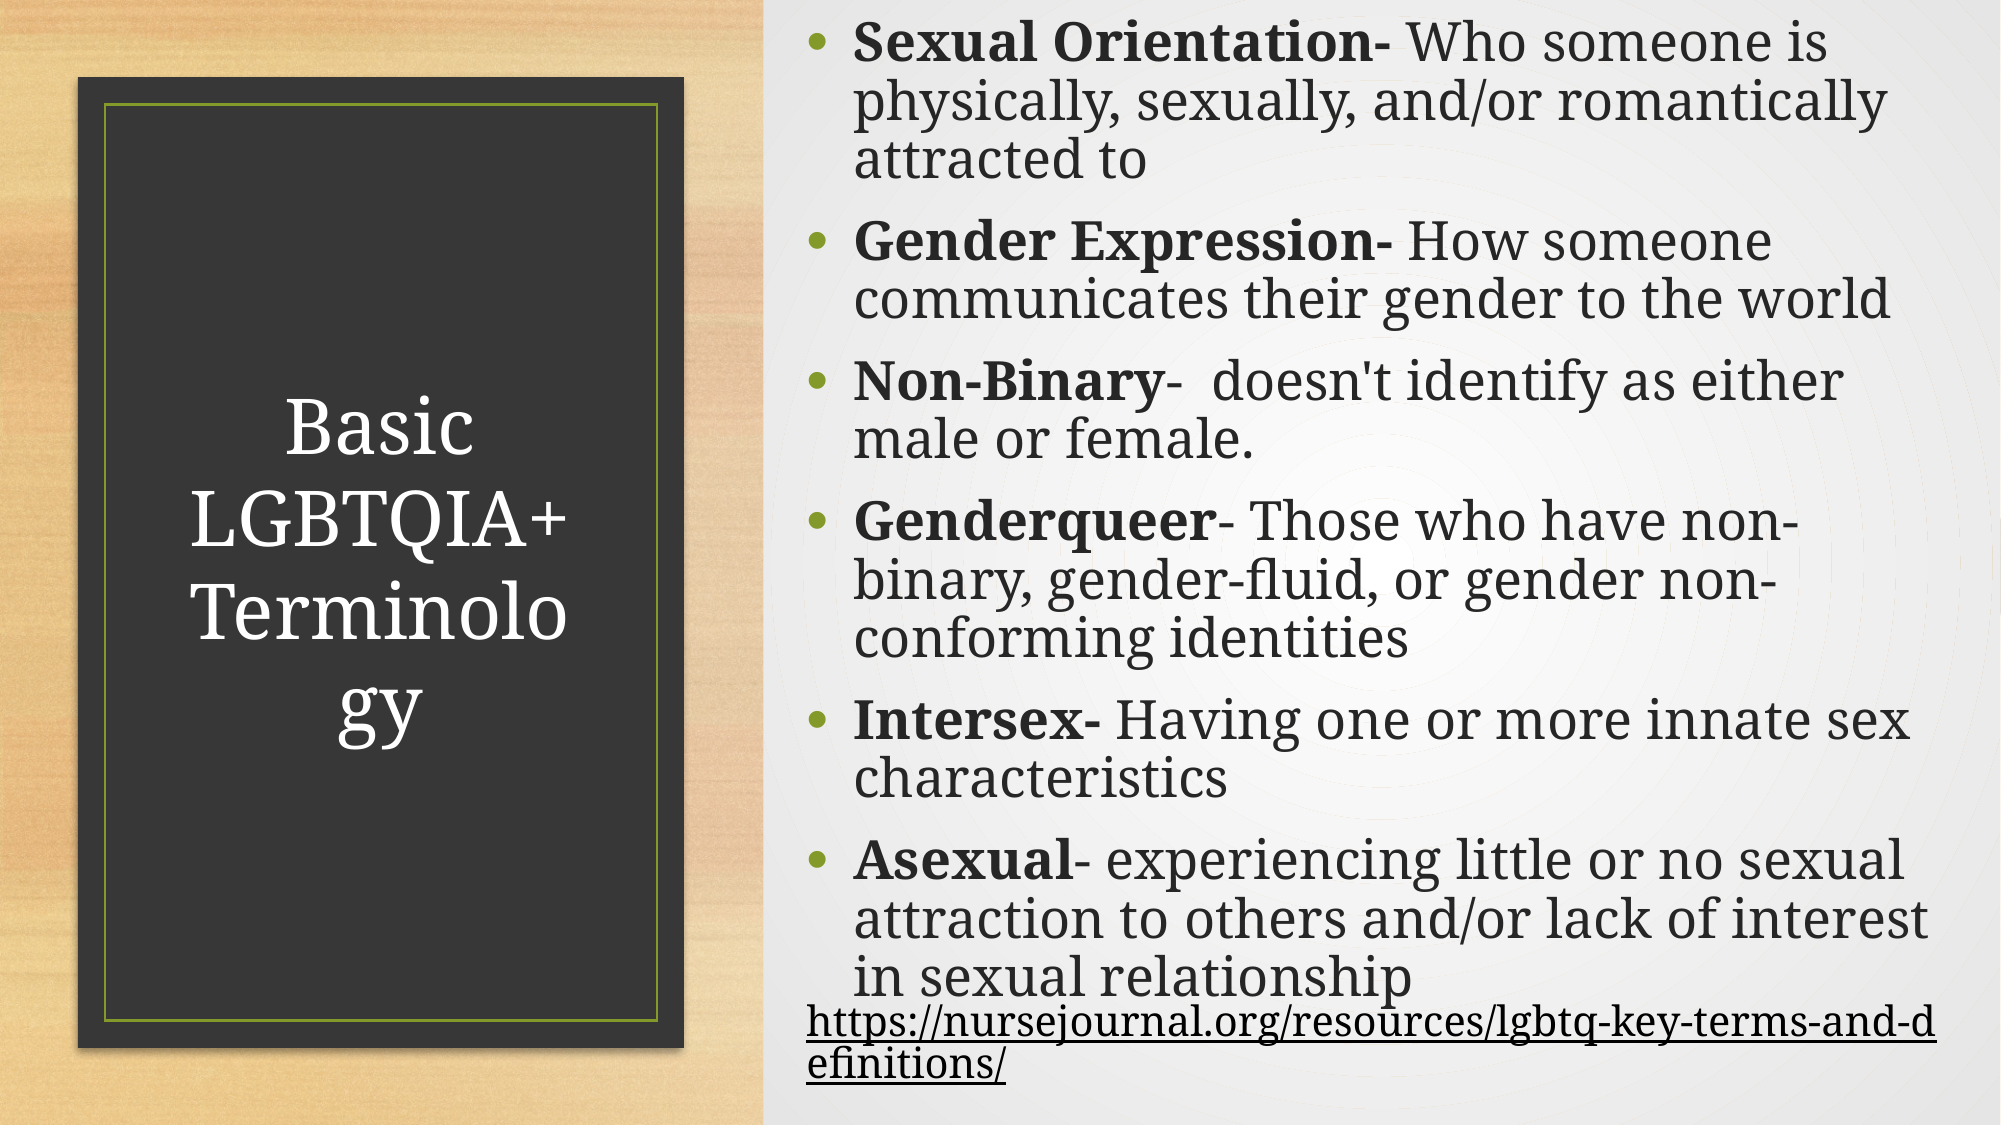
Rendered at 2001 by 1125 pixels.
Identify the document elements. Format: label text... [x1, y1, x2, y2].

text_box [104, 103, 658, 1021]
text_box [762, 0, 2000, 1125]
title Basic LGBTQIA+ Terminology [156, 156, 605, 968]
text_box [0, 0, 762, 1125]
text_box [77, 76, 685, 1049]
list Sexual Orientation- Who someone is physically, sexually, and/or romantically attracted to Gender Expression- How someone communicates their gender to the world Non-Binary- doesn't identify as either male or female. Genderqueer- Those who have non-binary, gender-fluid, or gender non-conforming identities Intersex- Having one or more innate sex characteristics Asexual- experiencing little or no sexual attraction to others and/or lack of interest in sexual relationship [791, 51, 1971, 990]
footer https://nursejournal.org/resources/lgbtq-key-terms-and-definitions/ [791, 990, 1972, 1107]
